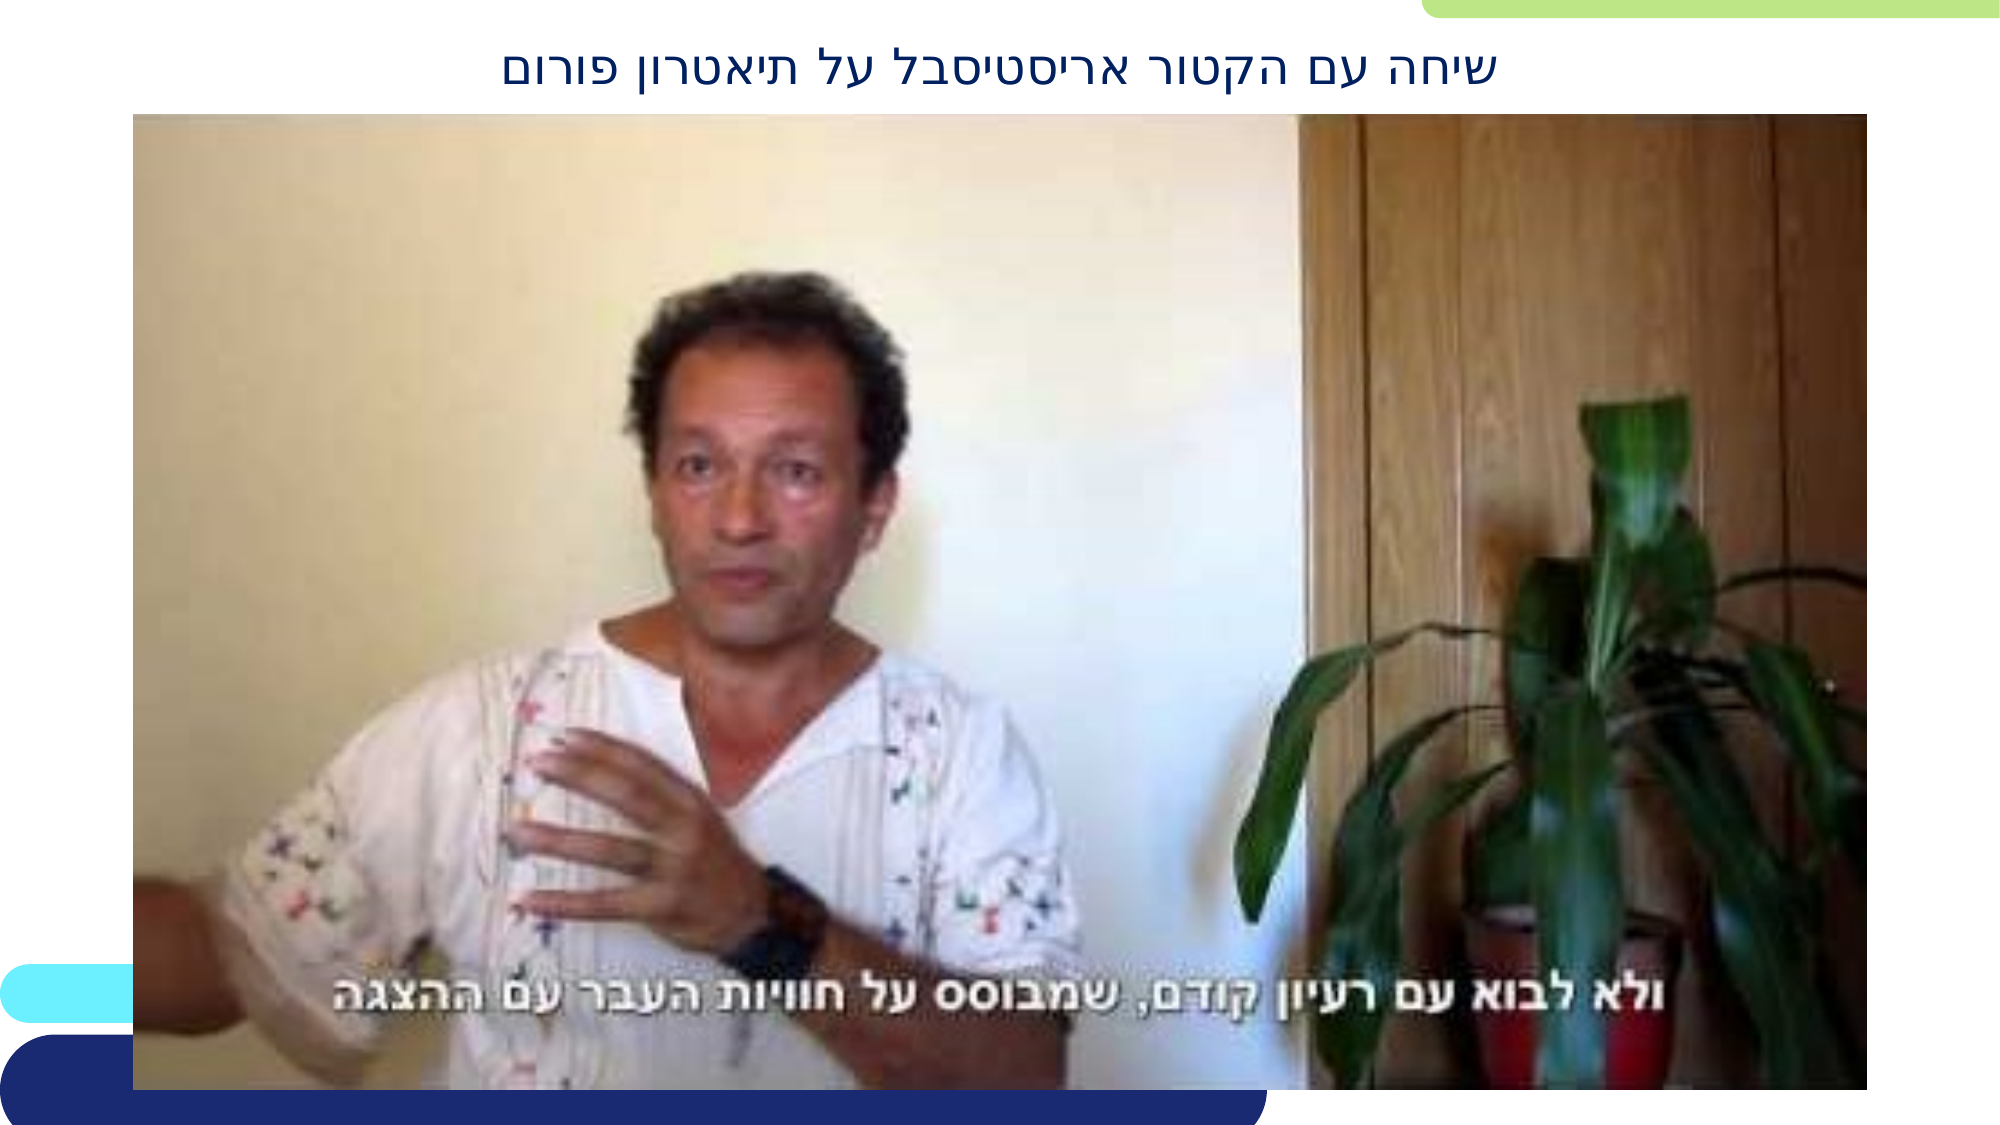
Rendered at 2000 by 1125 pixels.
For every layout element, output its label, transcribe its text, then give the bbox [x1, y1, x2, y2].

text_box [132, 113, 1868, 1091]
title שיחה עם הקטור אריסטיסבל על תיאטרון פורום [84, 34, 1916, 94]
